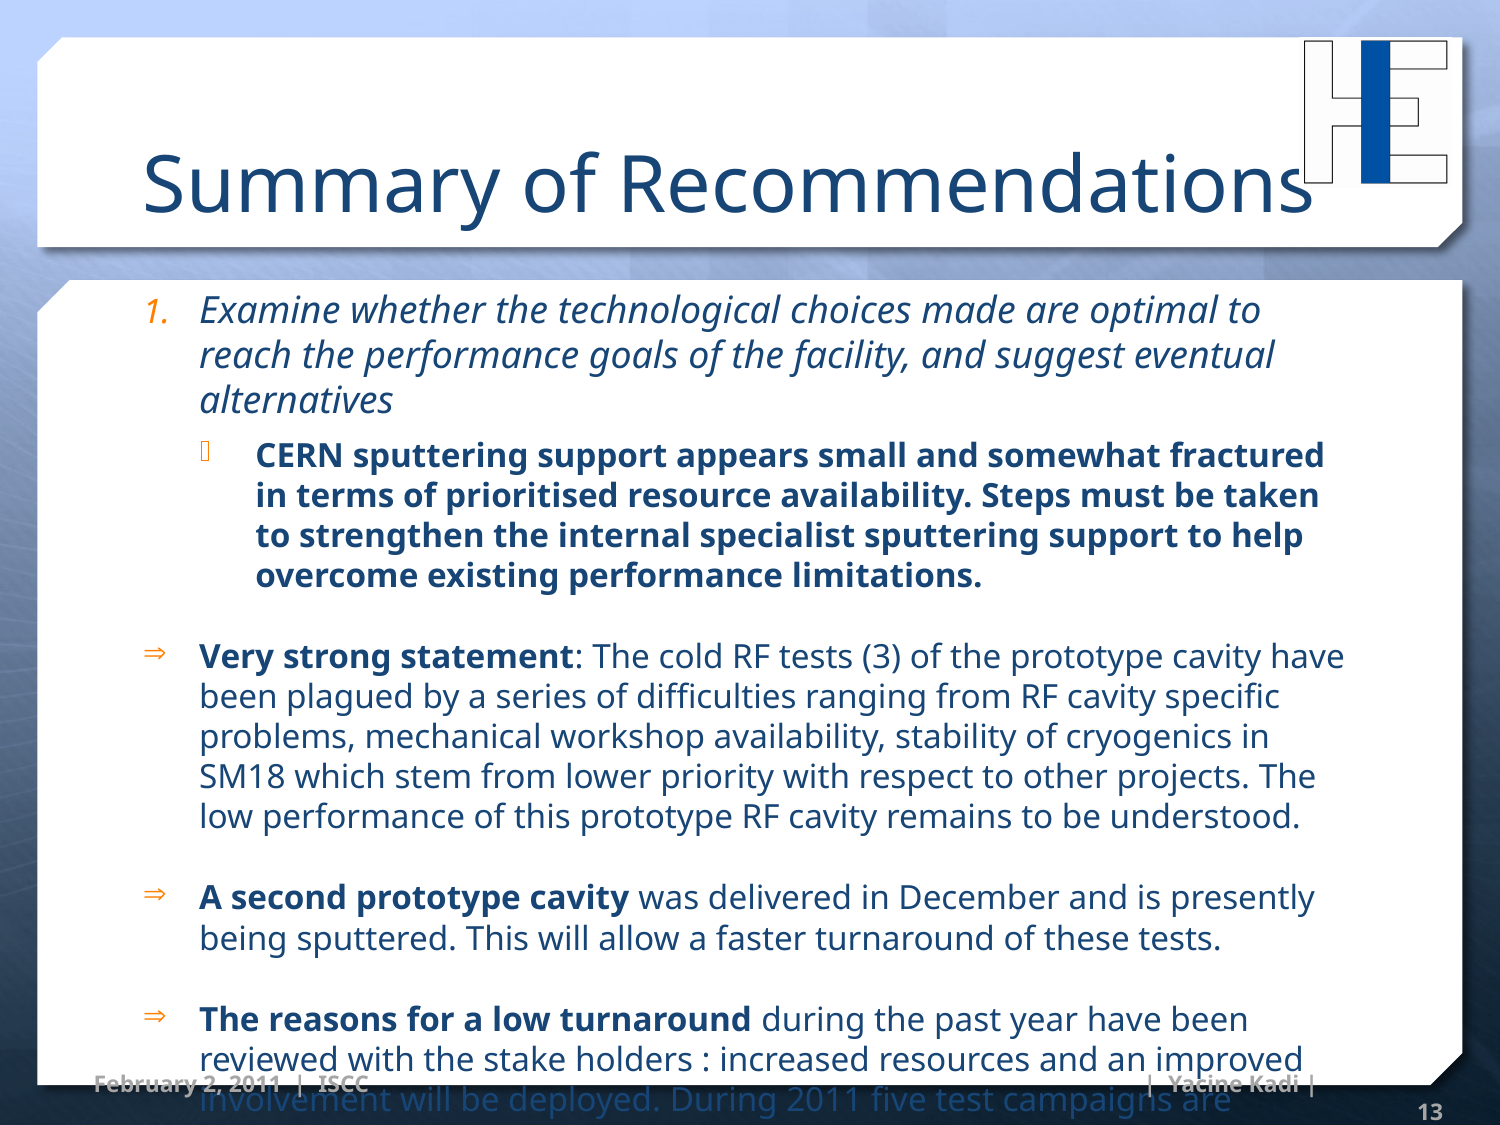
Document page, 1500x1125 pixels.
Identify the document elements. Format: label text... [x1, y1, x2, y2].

picture [1299, 36, 1452, 188]
title Summary of Recommendations [127, 48, 1372, 236]
list Examine whether the technological choices made are optimal to reach the performance goals of the facility, and suggest eventual alternatives CERN sputtering support appears small and somewhat fractured in terms of prioritised resource availability. Steps must be taken to strengthen the internal specialist sputtering support to help overcome existing performance limitations. Very strong statement: The cold RF tests (3) of the prototype cavity have been plagued by a series of difficulties ranging from RF cavity specific problems, mechanical workshop availability, stability of cryogenics in SM18 which stem from lower priority with respect to other projects. The low performance of this prototype RF cavity remains to be understood. A second prototype cavity was delivered in December and is presently being sputtered. This will allow a faster turnaround of these tests. The reasons for a low turnaround during the past year have been reviewed with the stake holders : increased resources and an improved involvement will be deployed. During 2011 five test campaigns are planned to characterize these cavities. [127, 278, 1372, 1066]
footer February 2, 2011 | ISCC | Yacine Kadi | 13 [41, 1094, 1459, 1125]
